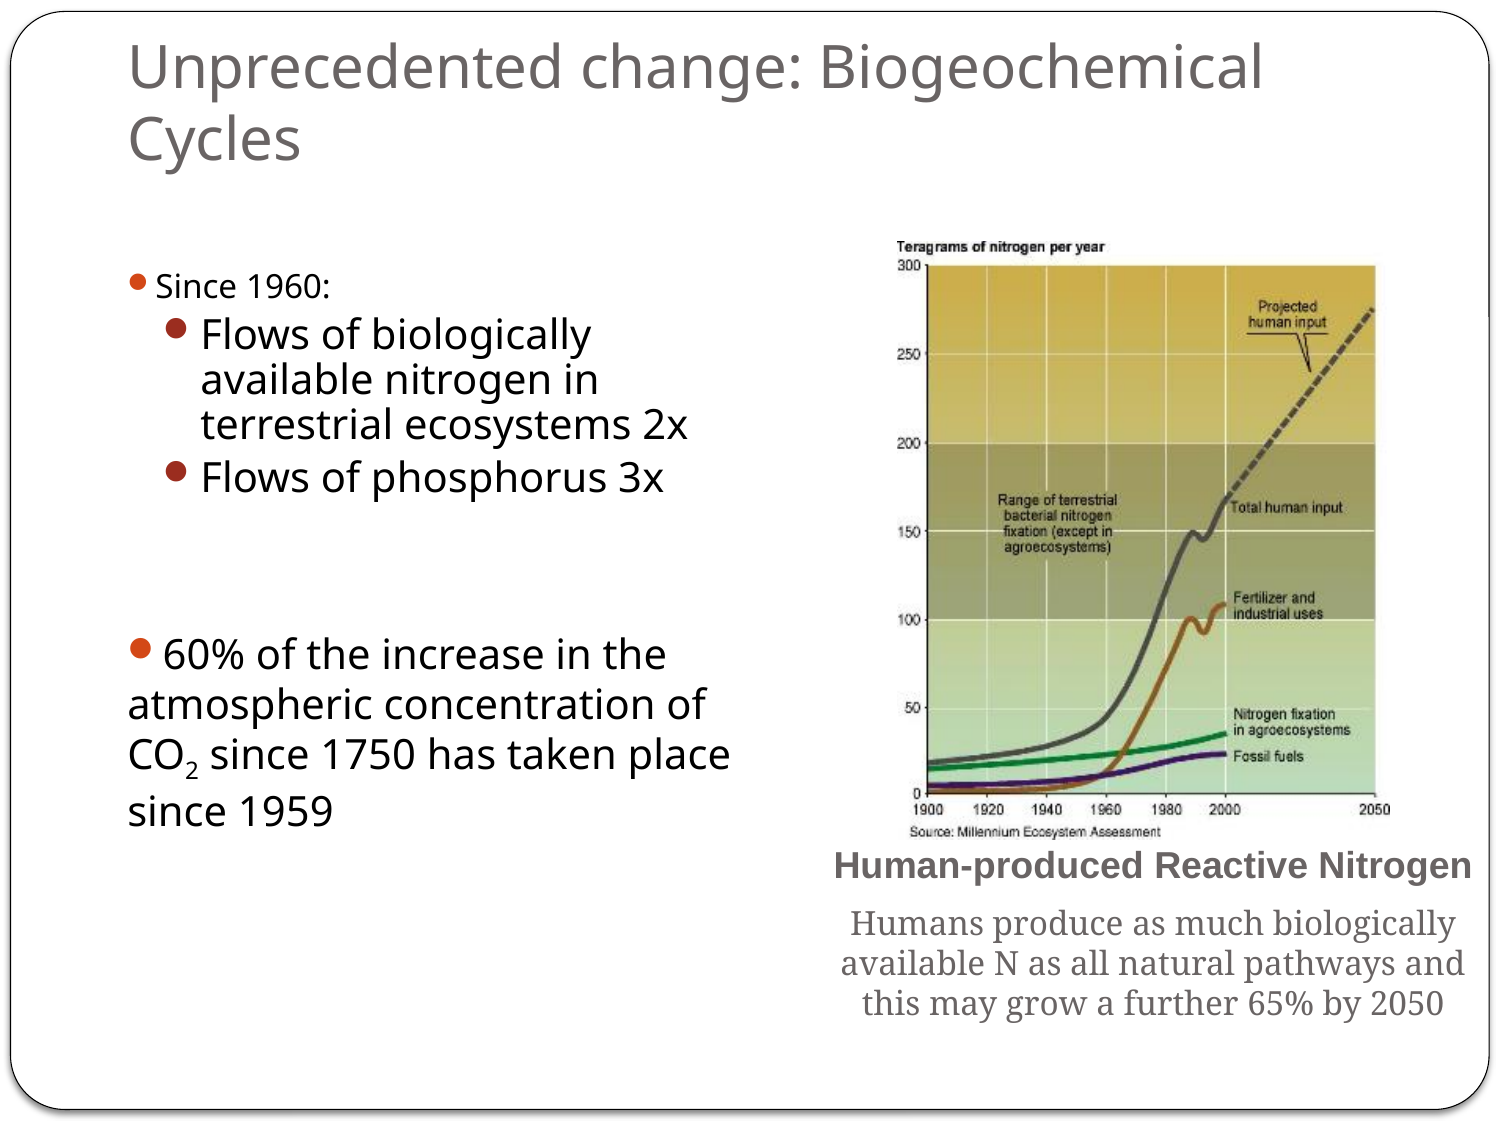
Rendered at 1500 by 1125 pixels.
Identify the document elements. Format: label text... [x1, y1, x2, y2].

list Since 1960: Flows of biologically available nitrogen in terrestrial ecosystems 2x Flows of phosphorus 3x 60% of the increase in the atmospheric concentration of CO2 since 1750 has taken place since 1959 [112, 262, 774, 1080]
text_box Human-produced Reactive Nitrogen Humans produce as much biologically available N as all natural pathways and this may grow a further 65% by 2050 [806, 833, 1500, 1030]
title Unprecedented change: Biogeochemical Cycles [112, 20, 1463, 188]
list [897, 240, 1390, 840]
